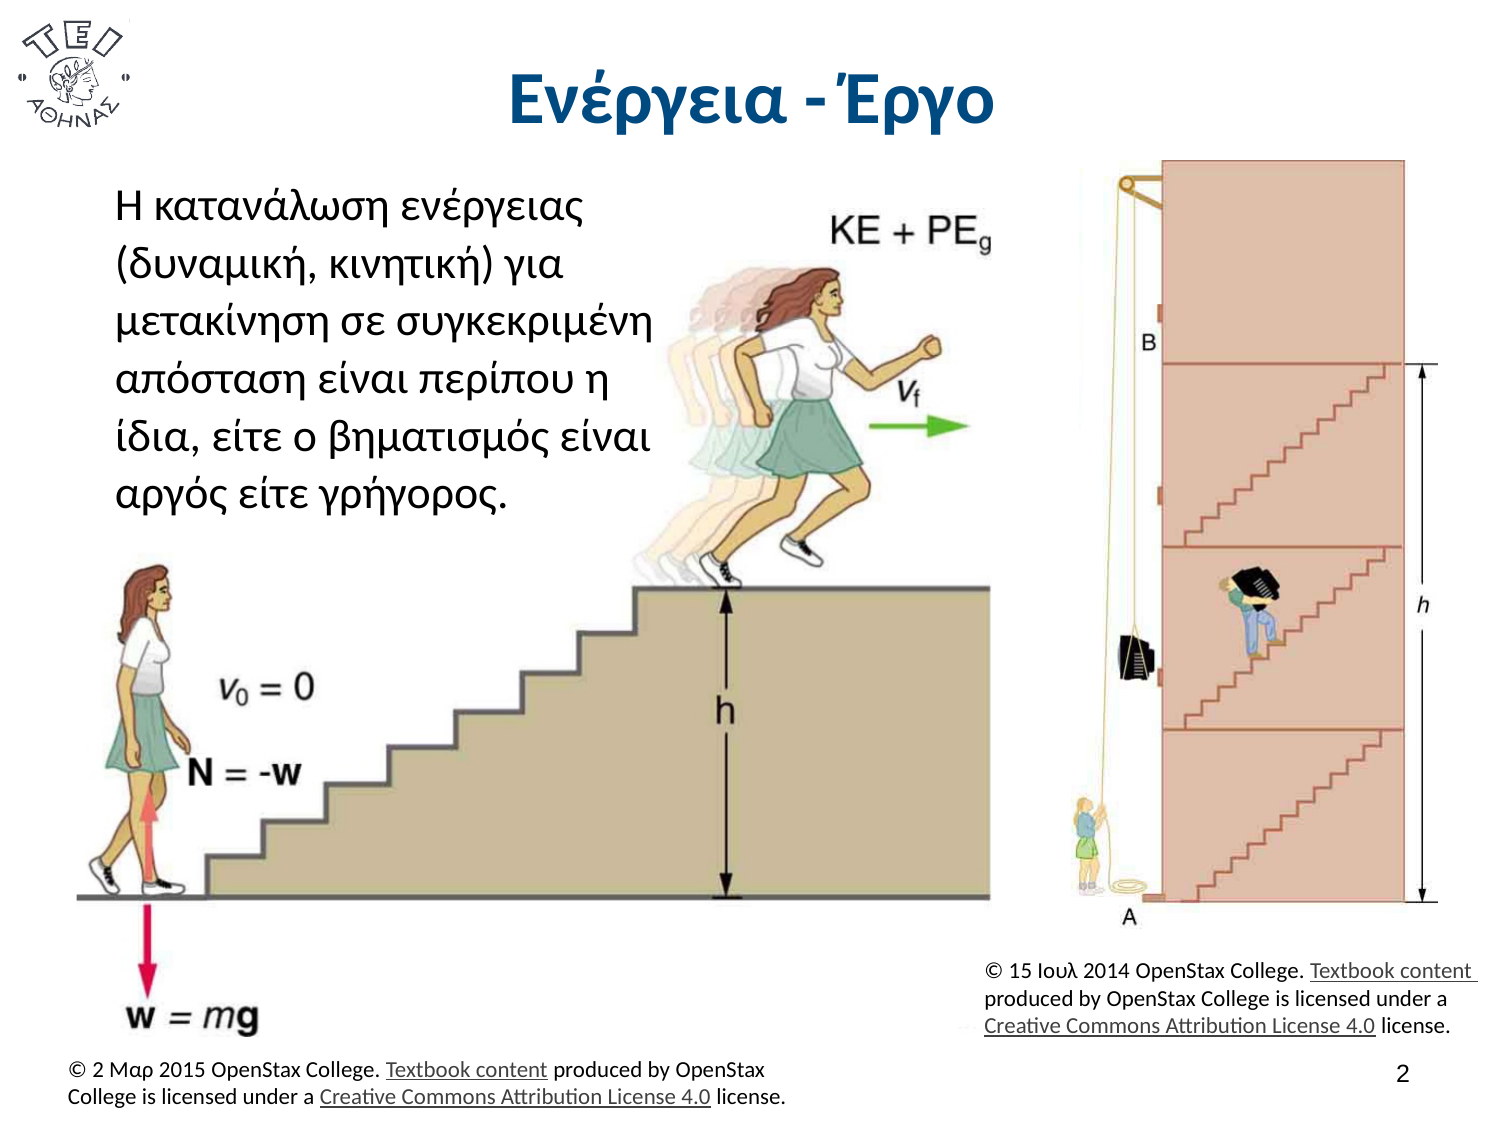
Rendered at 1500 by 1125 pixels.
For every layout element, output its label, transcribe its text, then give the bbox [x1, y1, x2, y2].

text_box © 2 Μαρ 2015 OpenStax College. Textbook content produced by OpenStax College is licensed under a Creative Commons Attribution License 4.0 license. [53, 1046, 833, 1117]
title Ενέργεια - Έργο [76, 19, 1427, 169]
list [1068, 160, 1439, 930]
text_box © 15 Ιουλ 2014 OpenStax College. Textbook content produced by OpenStax College is licensed under a Creative Commons Attribution License 4.0 license. [985, 948, 1500, 1046]
picture [17, 19, 76, 133]
picture [76, 207, 992, 1037]
slide_number 1 [1074, 1046, 1425, 1103]
text_box Η κατανάλωση ενέργειας (δυναμική, κινητική) για μετακίνηση σε συγκεκριμένη απόσταση είναι περίπου η ίδια, είτε ο βηματισμός είναι αργός είτε γρήγορος. [100, 164, 715, 206]
